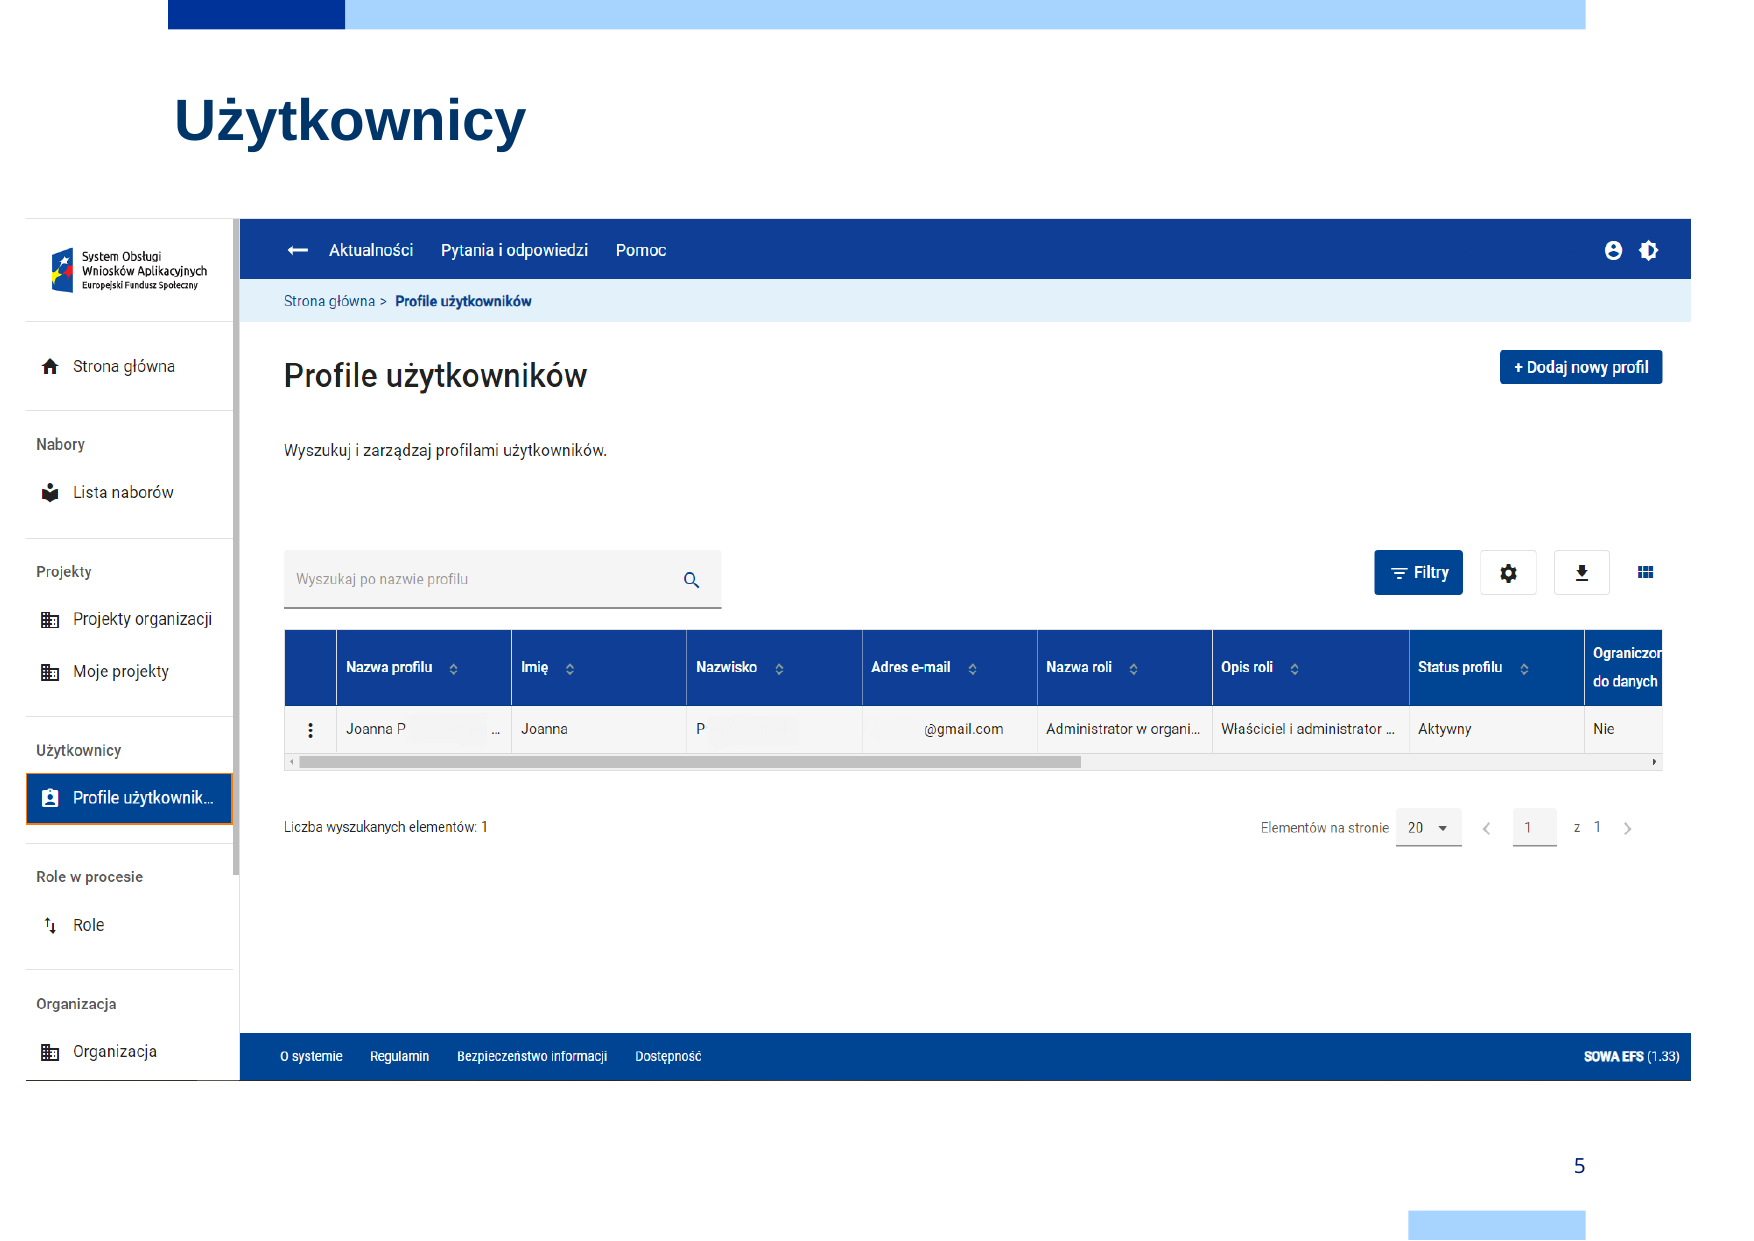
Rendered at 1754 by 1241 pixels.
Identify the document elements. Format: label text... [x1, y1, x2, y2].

title Użytkownicy [174, 76, 1598, 195]
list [26, 218, 1691, 1081]
slide_number 5 [1408, 1151, 1586, 1182]
